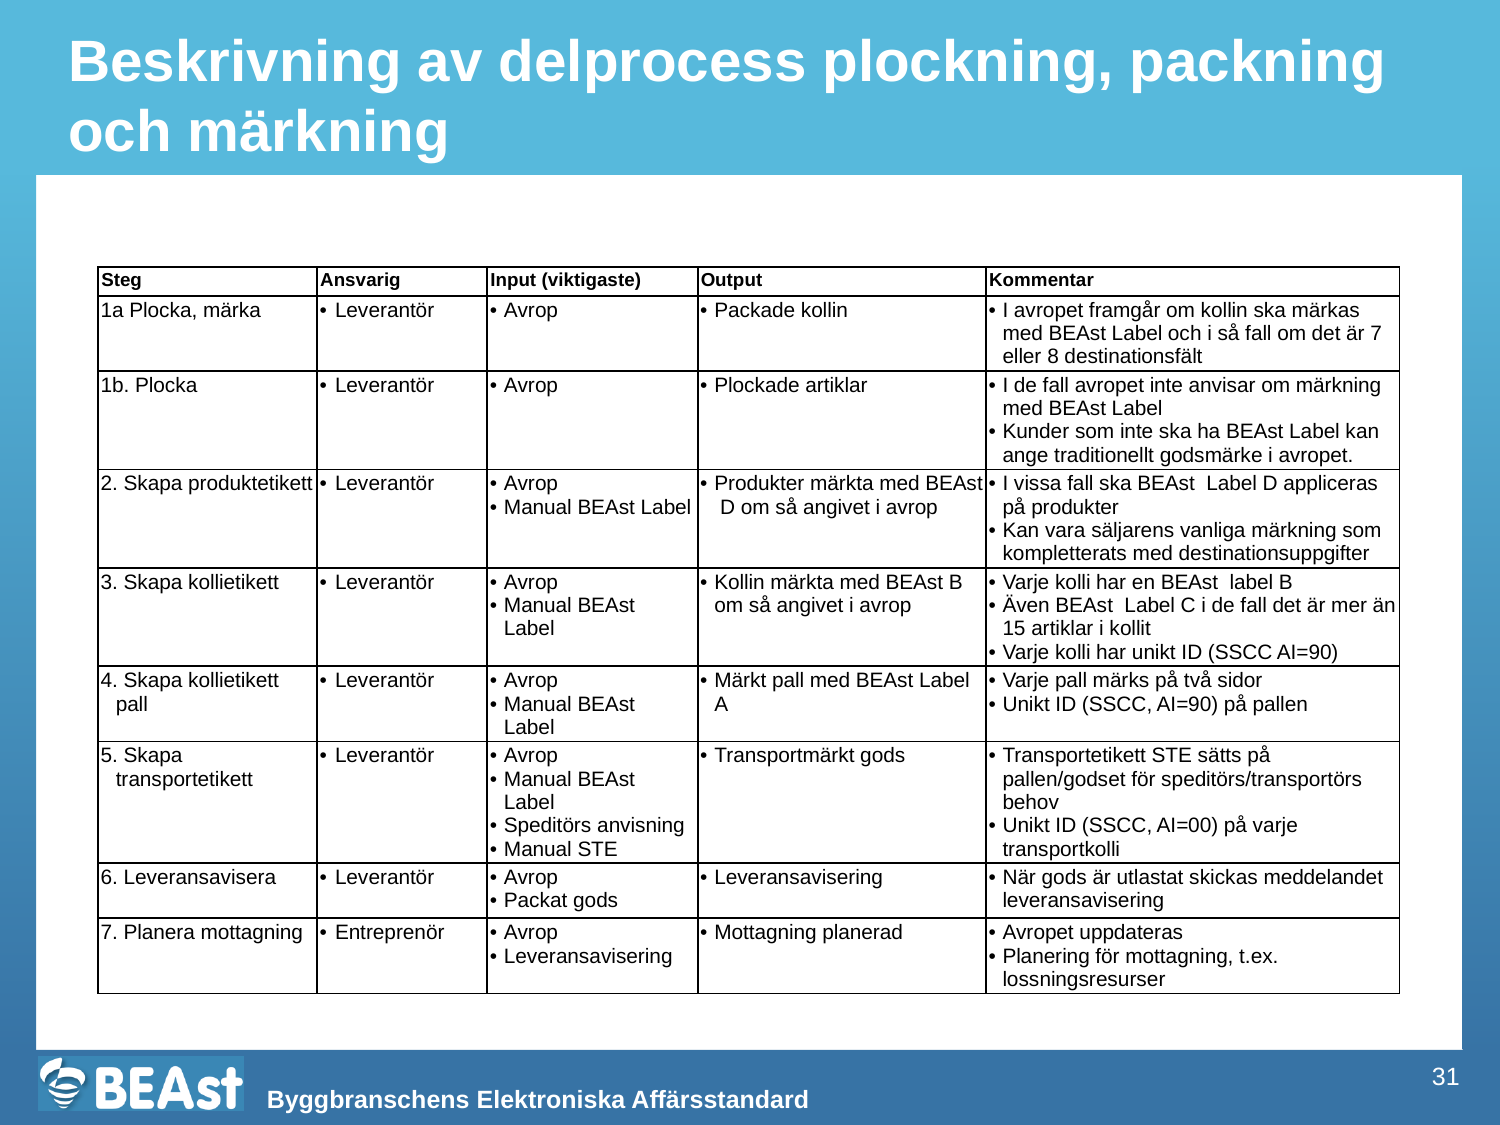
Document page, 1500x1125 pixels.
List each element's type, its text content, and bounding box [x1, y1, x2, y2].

table_cell I de fall avropet inte anvisar om märkning med BEAst Label Kunder som inte ska ha BEAst Label kan ange traditionellt godsmärke i avropet. [987, 372, 1399, 469]
table_cell Leverantör [318, 470, 486, 567]
table_cell Leveransavisering [699, 864, 985, 917]
table_cell Avrop Manual BEAst Label [488, 470, 697, 567]
table_cell Plockade artiklar [699, 372, 985, 469]
table_cell Märkt pall med BEAst Label A [699, 667, 985, 741]
table_cell Leverantör [318, 297, 486, 370]
table_cell Avrop [488, 297, 697, 370]
title Beskrivning av delprocess plockning, packning och märkning [52, 89, 1472, 172]
table_cell Avrop Manual BEAst Label [488, 667, 697, 741]
table_cell Leverantör [318, 569, 486, 665]
table_cell 3. Skapa kollietikett [99, 569, 316, 665]
table_cell I avropet framgår om kollin ska märkas med BEAst Label och i så fall om det är 7 eller 8 destinationsfält [987, 297, 1399, 370]
table_cell När gods är utlastat skickas meddelandet leveransavisering [987, 864, 1399, 917]
table_cell Avrop Leveransavisering [488, 919, 697, 993]
table_cell Avrop Manual BEAst Label [488, 569, 697, 665]
table_header Output [699, 268, 985, 295]
table_cell Leverantör [318, 864, 486, 917]
table_cell I vissa fall ska BEAst Label D appliceras på produkter Kan vara säljarens vanliga märkning som kompletterats med destinationsuppgifter [987, 470, 1399, 567]
table_cell 7. Planera mottagning [99, 919, 316, 993]
table_header Steg [99, 268, 316, 295]
table_cell Mottagning planerad [699, 919, 985, 993]
table_cell Produkter märkta med BEAst D om så angivet i avrop [699, 470, 985, 567]
table_cell Kollin märkta med BEAst B om så angivet i avrop [699, 569, 985, 665]
picture [38, 1056, 244, 1111]
table_header Kommentar [987, 268, 1399, 295]
table_header Ansvarig [318, 268, 486, 295]
table_cell 4. Skapa kollietikett pall [99, 667, 316, 741]
table_cell 5. Skapa transportetikett [99, 742, 316, 862]
table_cell 2. Skapa produktetikett [99, 470, 316, 567]
table_cell Avrop Manual BEAst Label Speditörs anvisning Manual STE [488, 742, 697, 862]
table_cell Leverantör [318, 372, 486, 469]
table_cell Packade kollin [699, 297, 985, 370]
table_cell Leverantör [318, 667, 486, 741]
table_cell Avropet uppdateras Planering för mottagning, t.ex. lossningsresurser [987, 919, 1399, 993]
table_cell 1a Plocka, märka [99, 297, 316, 370]
table_cell 1b. Plocka [99, 372, 316, 469]
table_cell Avrop Packat gods [488, 864, 697, 917]
table_cell Varje kolli har en BEAst label B Även BEAst Label C i de fall det är mer än 15 artiklar i kollit Varje kolli har unikt ID (SSCC AI=90) [987, 569, 1399, 665]
slide_number 31 [1162, 1037, 1476, 1113]
table_cell Leverantör [318, 742, 486, 862]
table_cell Transportmärkt gods [699, 742, 985, 862]
table_cell Transportetikett STE sätts på pallen/godset för speditörs/transportörs behov Unikt ID (SSCC, AI=00) på varje transportkolli [987, 742, 1399, 862]
table_cell Entreprenör [318, 919, 486, 993]
table_cell Avrop [488, 372, 697, 469]
table_cell 6. Leveransavisera [99, 864, 316, 917]
table_cell Varje pall märks på två sidor Unikt ID (SSCC, AI=90) på pallen [987, 667, 1399, 741]
table_header Input (viktigaste) [488, 268, 697, 295]
